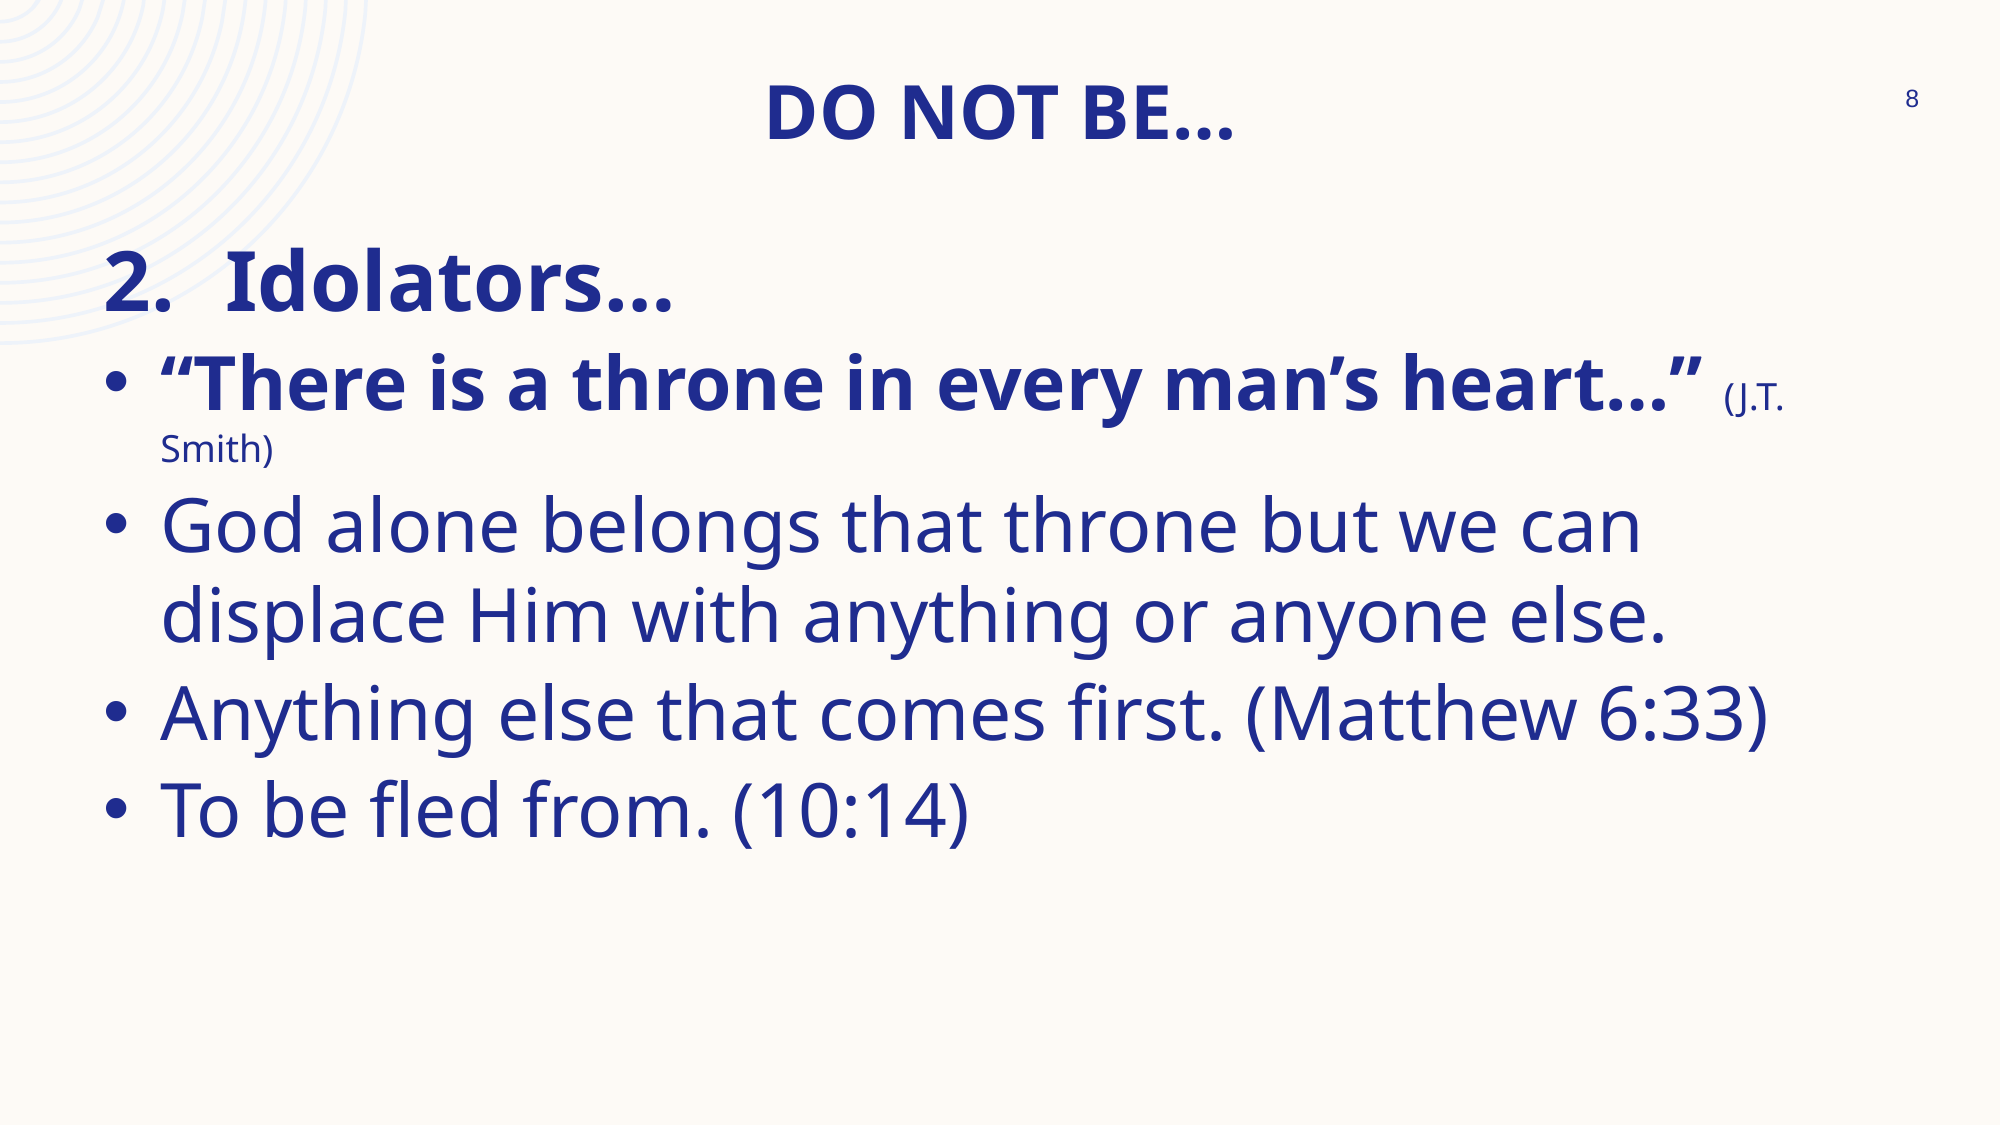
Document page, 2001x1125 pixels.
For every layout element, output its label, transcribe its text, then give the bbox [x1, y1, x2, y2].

title Do Not Be… [88, 56, 1913, 183]
list Idolators… “There is a throne in every man’s heart…” (J.T. Smith) God alone belongs that throne but we can displace Him with anything or anyone else. Anything else that comes first. (Matthew 6:33) To be fled from. (10:14) [88, 220, 1913, 1125]
slide_number 8 [1831, 74, 1994, 120]
